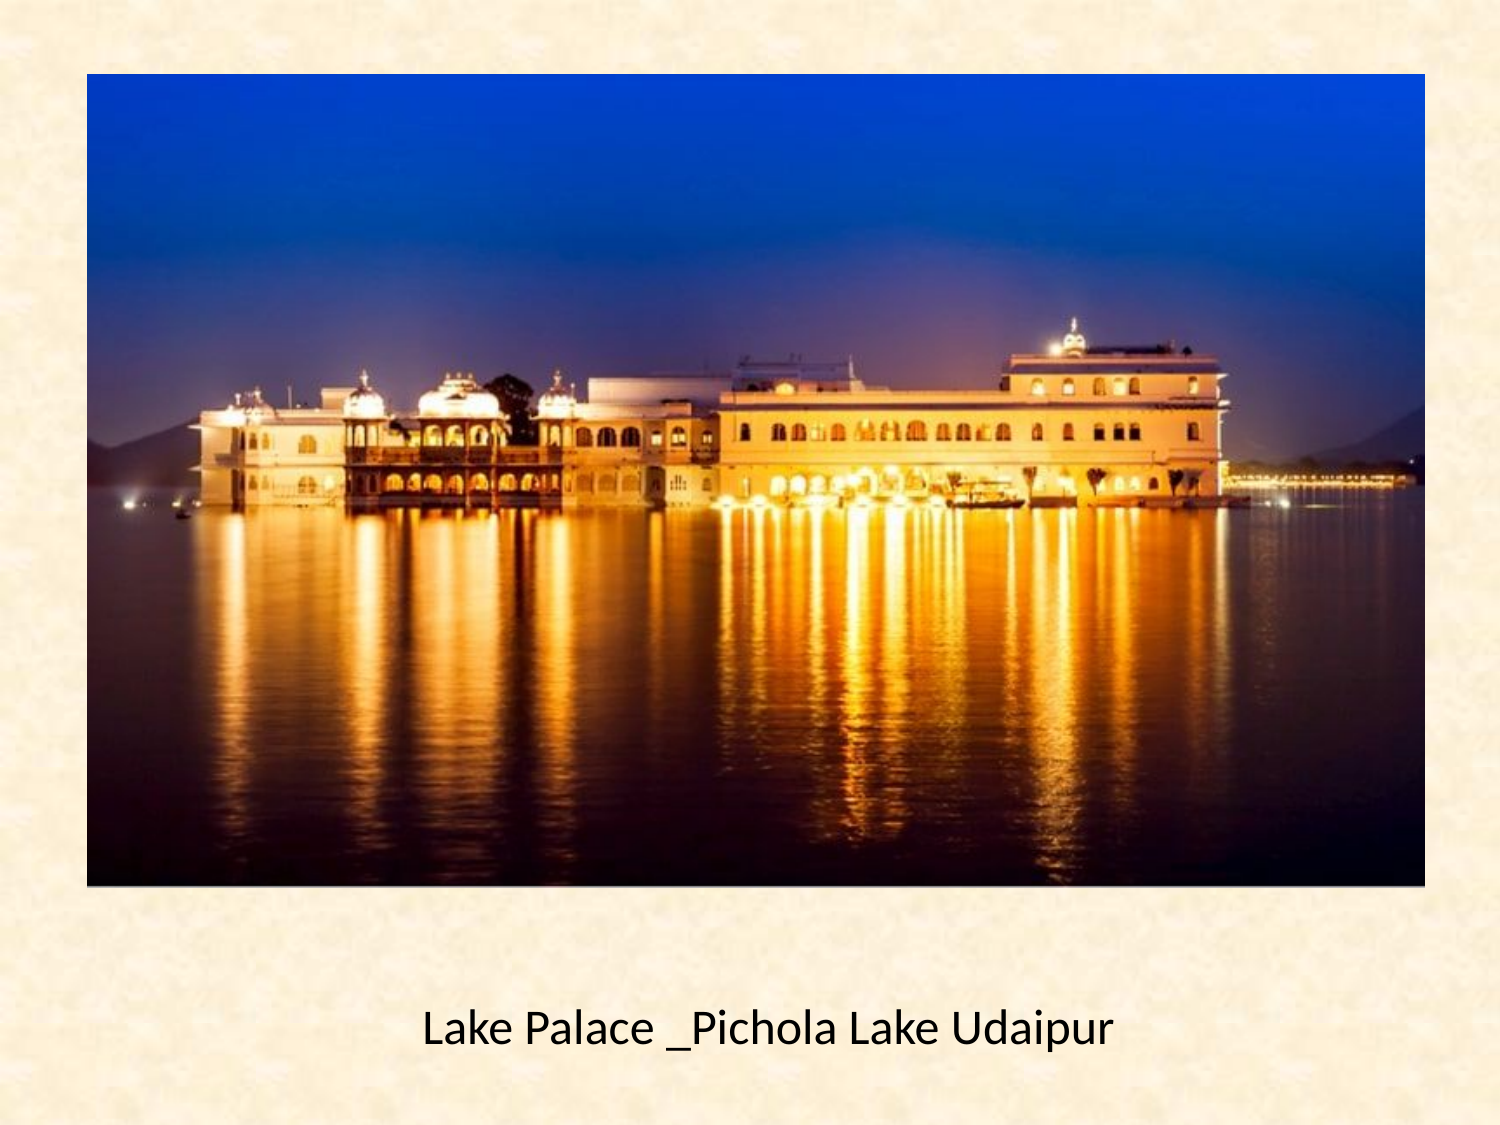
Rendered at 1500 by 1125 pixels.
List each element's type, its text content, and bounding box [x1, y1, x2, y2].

list Lake Palace _Pichola Lake Udaipur [125, 987, 1413, 1088]
picture [0, 0, 1500, 1125]
